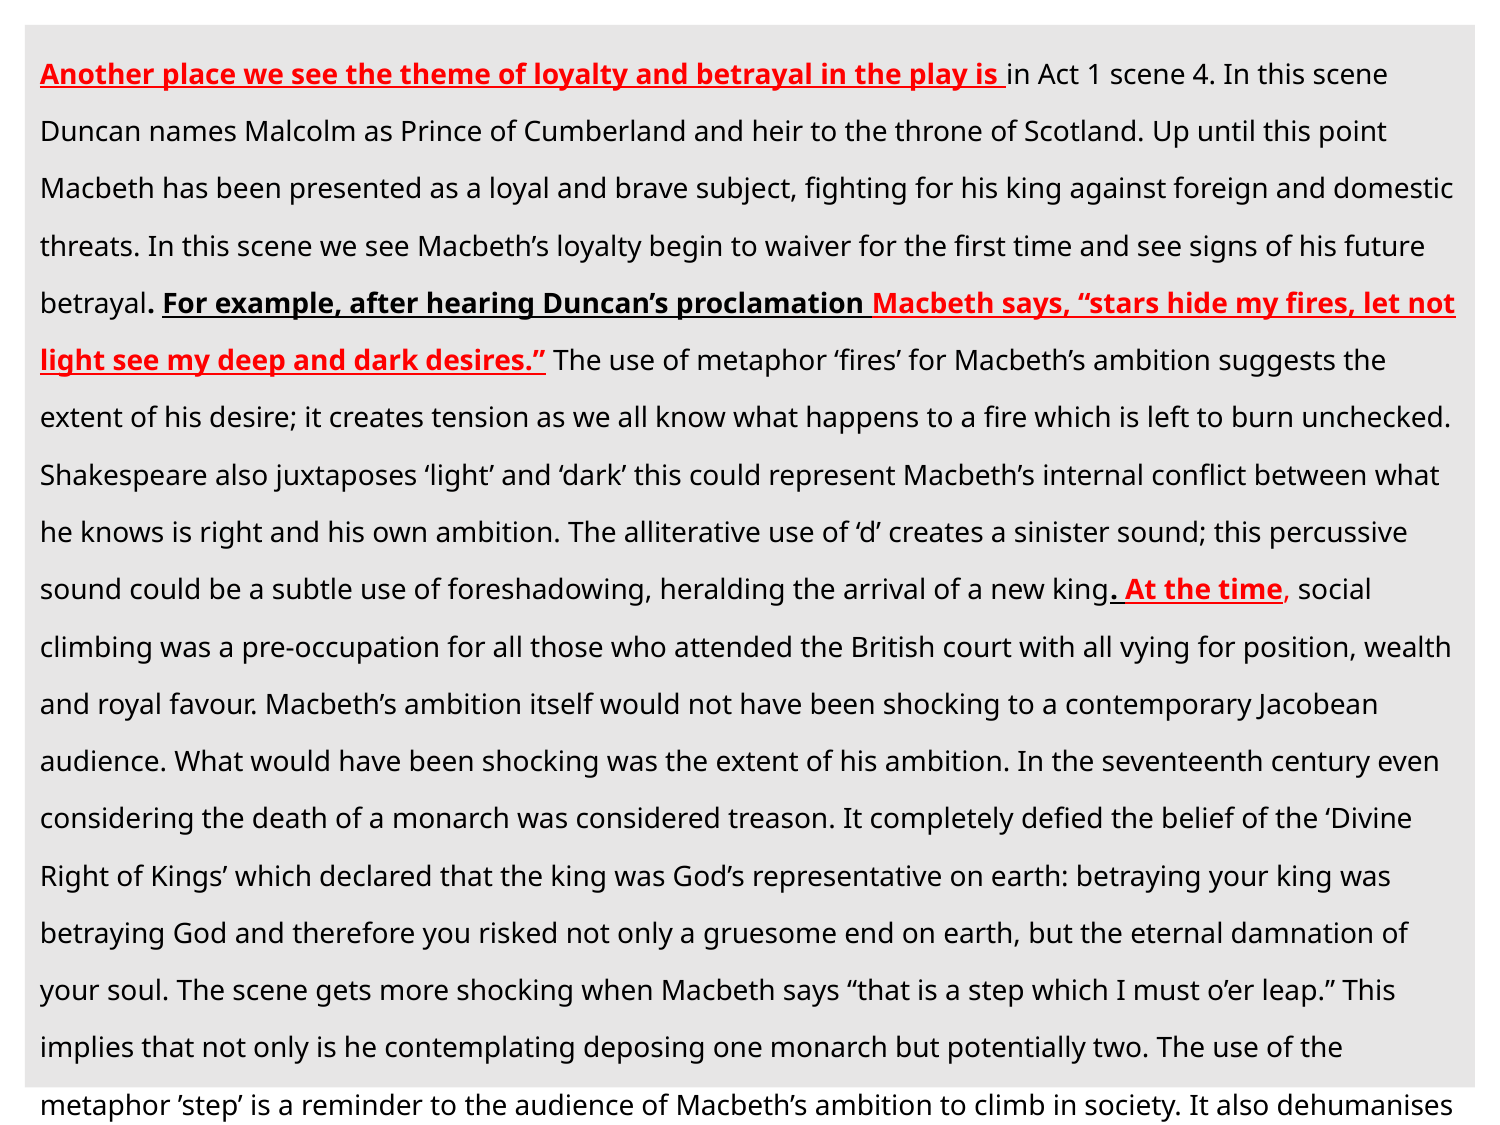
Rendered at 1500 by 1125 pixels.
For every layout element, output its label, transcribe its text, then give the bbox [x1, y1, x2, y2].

list Another place we see the theme of loyalty and betrayal in the play is in Act 1 scene 4. In this scene Duncan names Malcolm as Prince of Cumberland and heir to the throne of Scotland. Up until this point Macbeth has been presented as a loyal and brave subject, fighting for his king against foreign and domestic threats. In this scene we see Macbeth’s loyalty begin to waiver for the first time and see signs of his future betrayal. For example, after hearing Duncan’s proclamation Macbeth says, “stars hide my fires, let not light see my deep and dark desires.” The use of metaphor ‘fires’ for Macbeth’s ambition suggests the extent of his desire; it creates tension as we all know what happens to a fire which is left to burn unchecked. Shakespeare also juxtaposes ‘light’ and ‘dark’ this could represent Macbeth’s internal conflict between what he knows is right and his own ambition. The alliterative use of ‘d’ creates a sinister sound; this percussive sound could be a subtle use of foreshadowing, heralding the arrival of a new king. At the time, social climbing was a pre-occupation for all those who attended the British court with all vying for position, wealth and royal favour. Macbeth’s ambition itself would not have been shocking to a contemporary Jacobean audience. What would have been shocking was the extent of his ambition. In the seventeenth century even considering the death of a monarch was considered treason. It completely defied the belief of the ‘Divine Right of Kings’ which declared that the king was God’s representative on earth: betraying your king was betraying God and therefore you risked not only a gruesome end on earth, but the eternal damnation of your soul. The scene gets more shocking when Macbeth says “that is a step which I must o’er leap.” This implies that not only is he contemplating deposing one monarch but potentially two. The use of the metaphor ’step’ is a reminder to the audience of Macbeth’s ambition to climb in society. It also dehumanises Malcolm again suggesting Macbeth finds his own thoughts shocking. Ultimately Shakespeare wants his audience to understand that betraying you monarch is shocking and an unspeakable act of treason. [24, 24, 1475, 1088]
